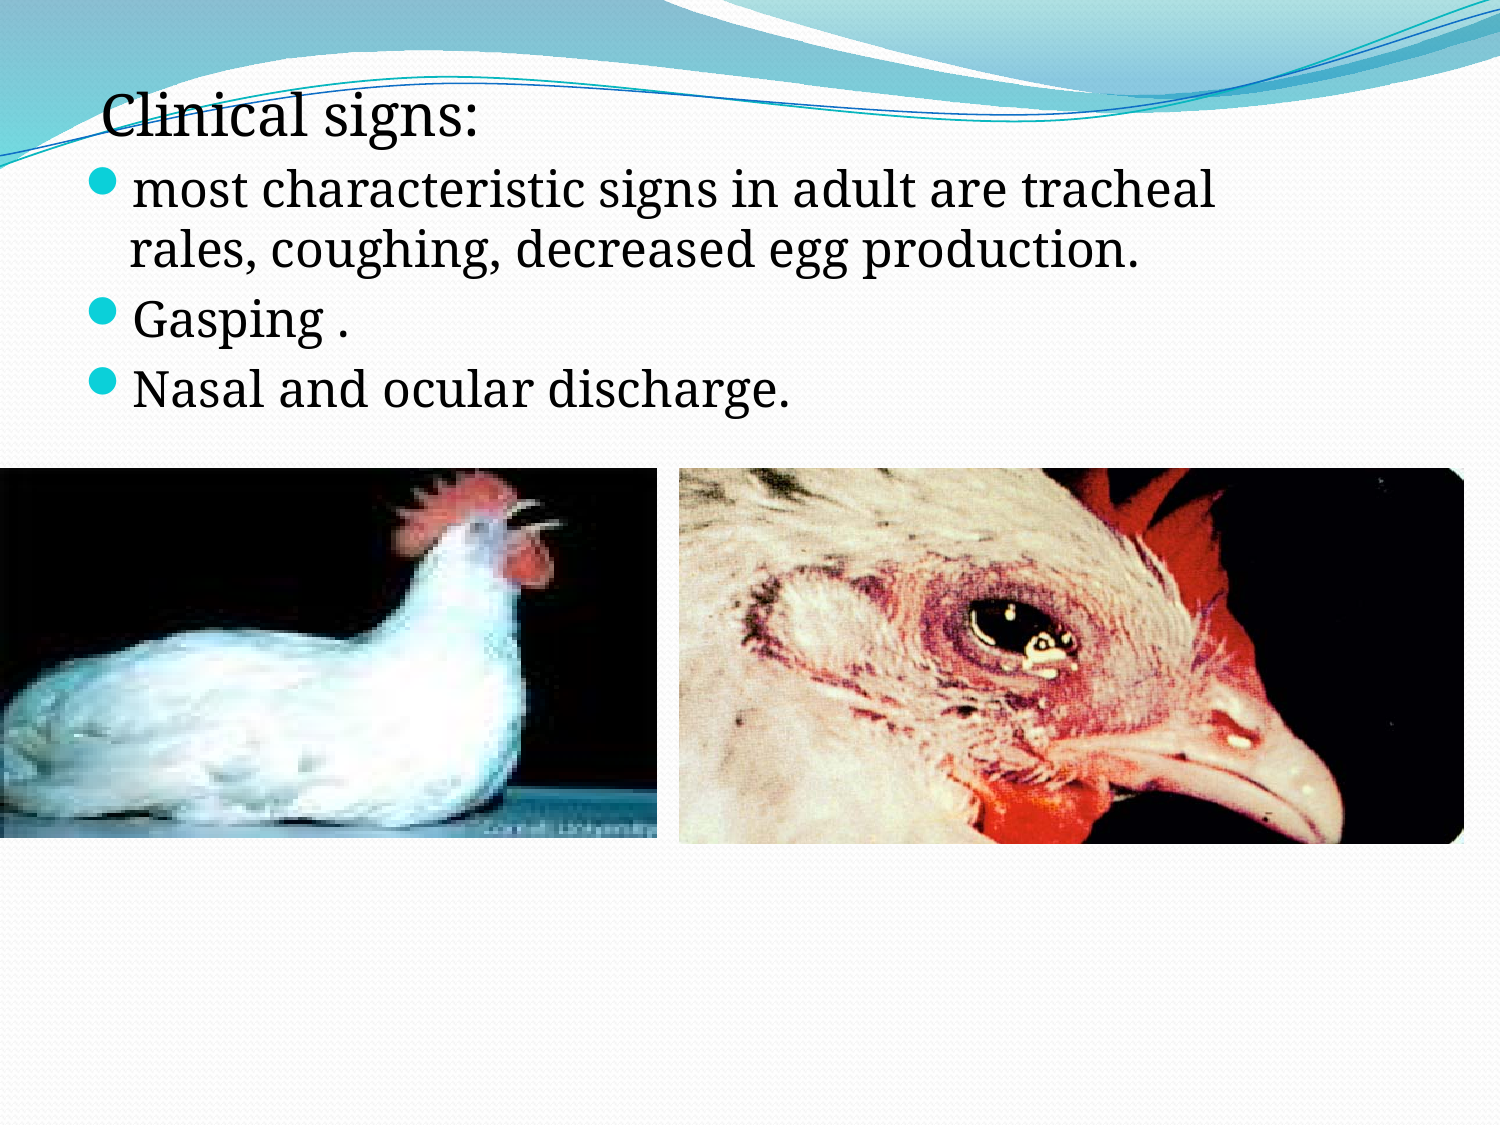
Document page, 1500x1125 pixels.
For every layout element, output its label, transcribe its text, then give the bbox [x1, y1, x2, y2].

picture [679, 468, 1465, 844]
picture [0, 468, 657, 838]
list Clinical signs: most characteristic signs in adult are tracheal rales, coughing, decreased egg production. Gasping . Nasal and ocular discharge. [70, 70, 1258, 1048]
